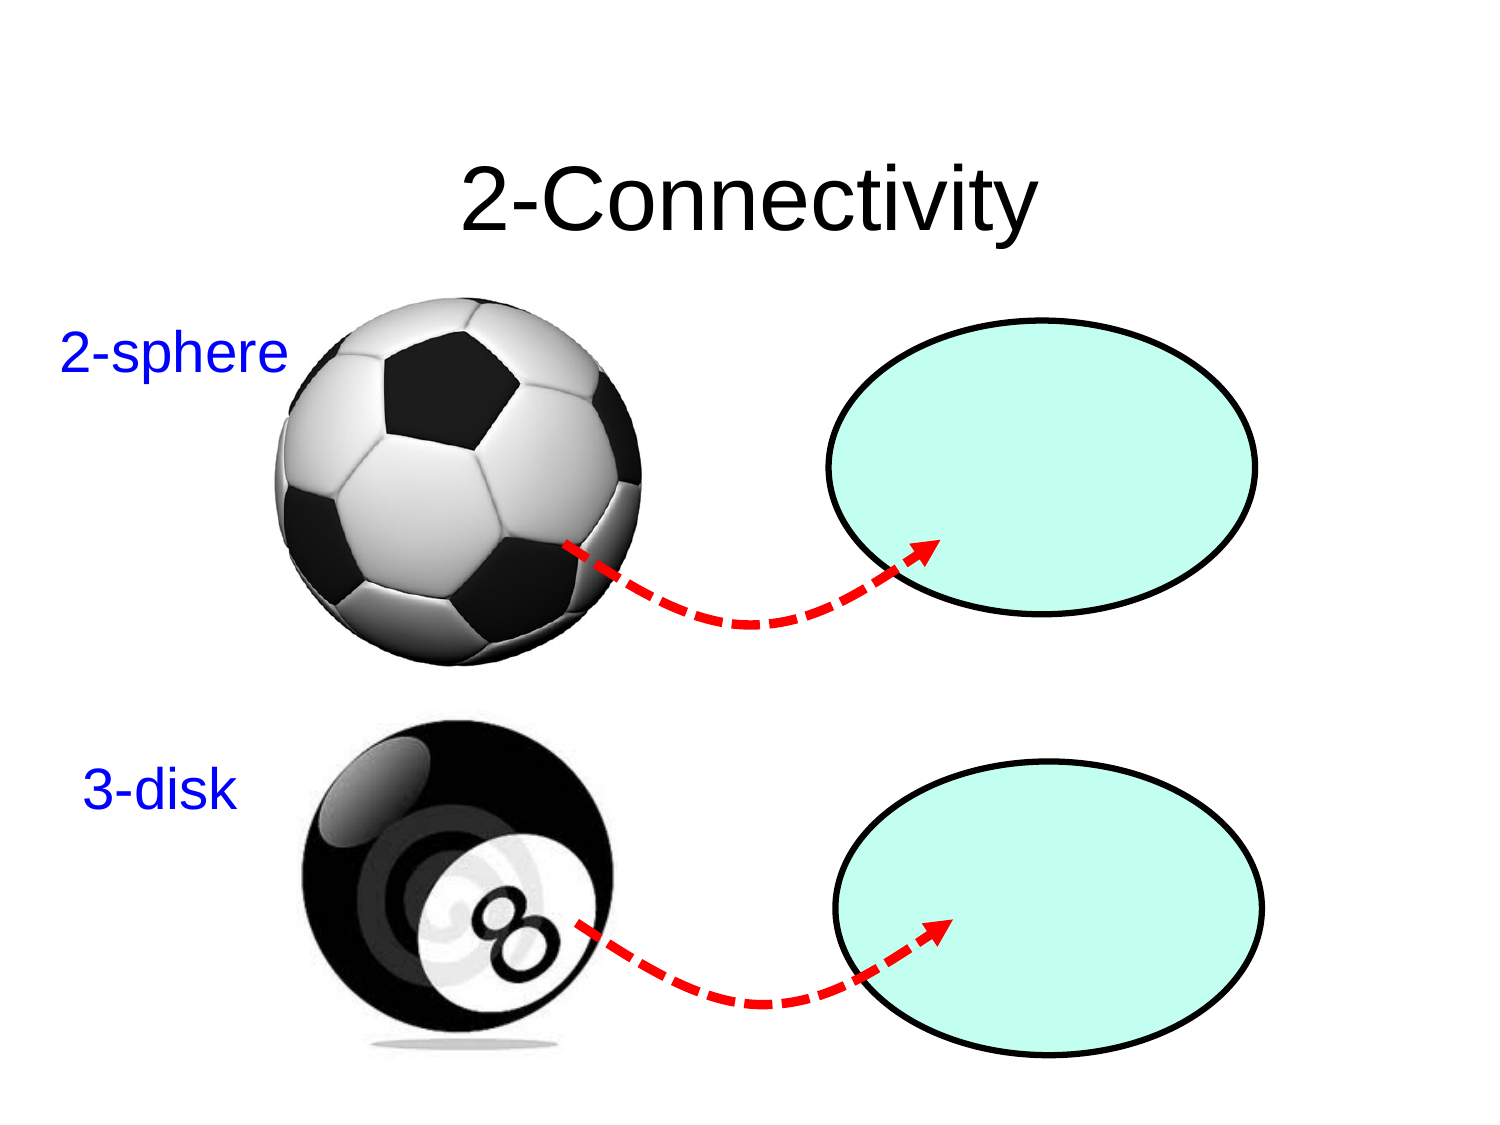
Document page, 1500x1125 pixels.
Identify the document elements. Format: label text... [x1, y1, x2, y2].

text_box [828, 320, 1256, 615]
title 2-Connectivity [112, 99, 1388, 288]
text_box [654, 539, 941, 626]
text_box 2-sphere [44, 306, 261, 391]
picture [270, 697, 647, 1074]
text_box 3-disk [67, 743, 254, 829]
text_box [651, 919, 954, 1006]
picture [266, 291, 650, 674]
text_box [835, 761, 1262, 1056]
